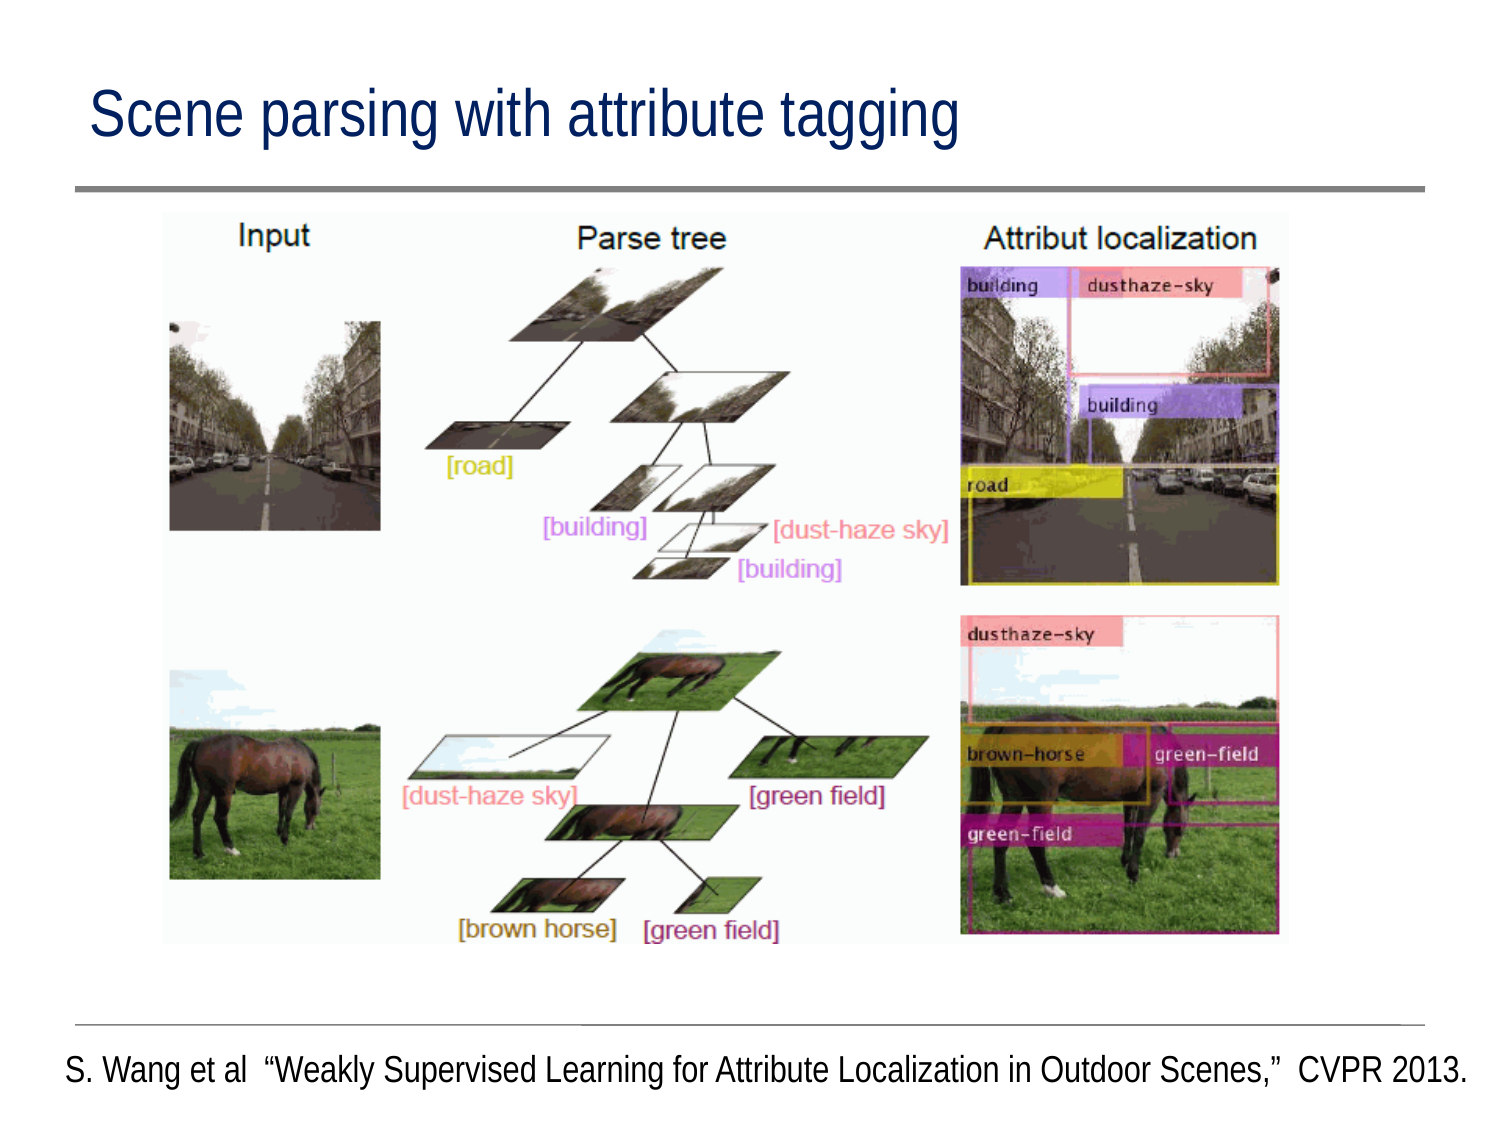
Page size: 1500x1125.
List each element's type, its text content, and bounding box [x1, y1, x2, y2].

text_box S. Wang et al “Weakly Supervised Learning for Attribute Localization in Outdoor Scenes,” CVPR 2013. [50, 1037, 1500, 1098]
picture [162, 212, 1290, 944]
text_box Scene parsing with attribute tagging [74, 62, 1425, 175]
